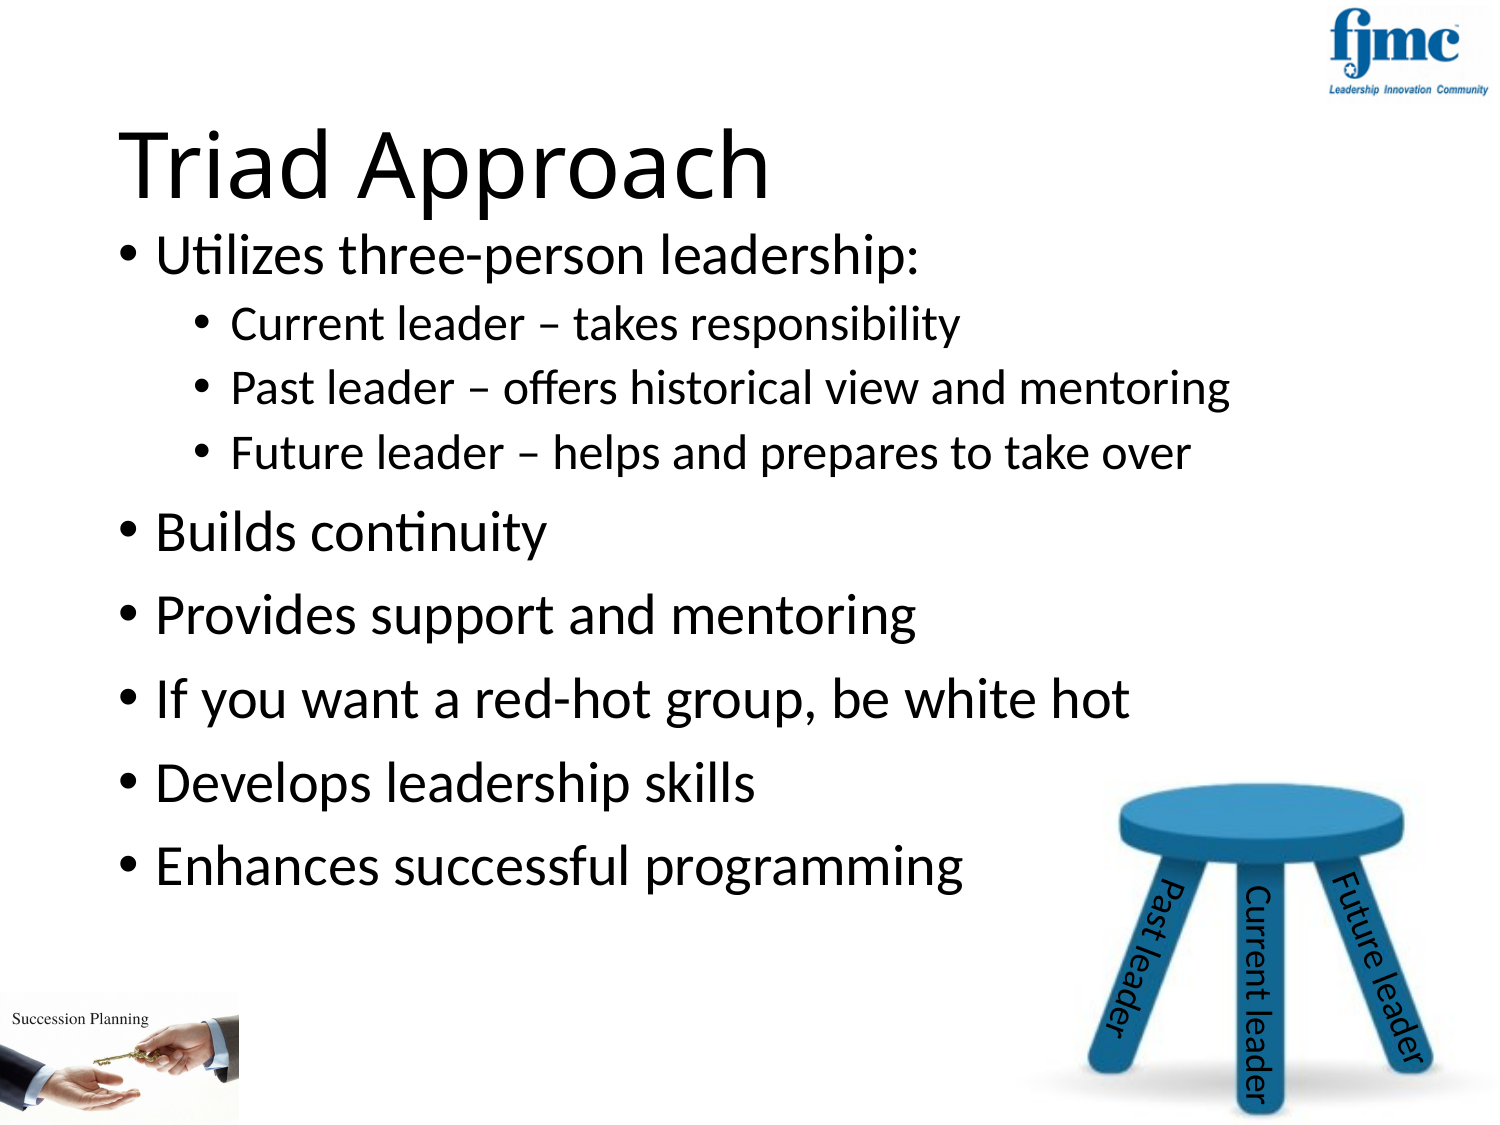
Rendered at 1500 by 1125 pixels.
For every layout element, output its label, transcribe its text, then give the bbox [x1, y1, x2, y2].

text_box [988, 723, 1500, 1125]
picture [1309, 4, 1500, 104]
list Utilizes three-person leadership: Current leader – takes responsibility Past leader – offers historical view and mentoring Future leader – helps and prepares to take over Builds continuity Provides support and mentoring If you want a red-hot group, be white hot Develops leadership skills Enhances successful programming [103, 216, 1397, 931]
title Triad Approach [103, 59, 1397, 216]
picture [0, 992, 239, 1125]
